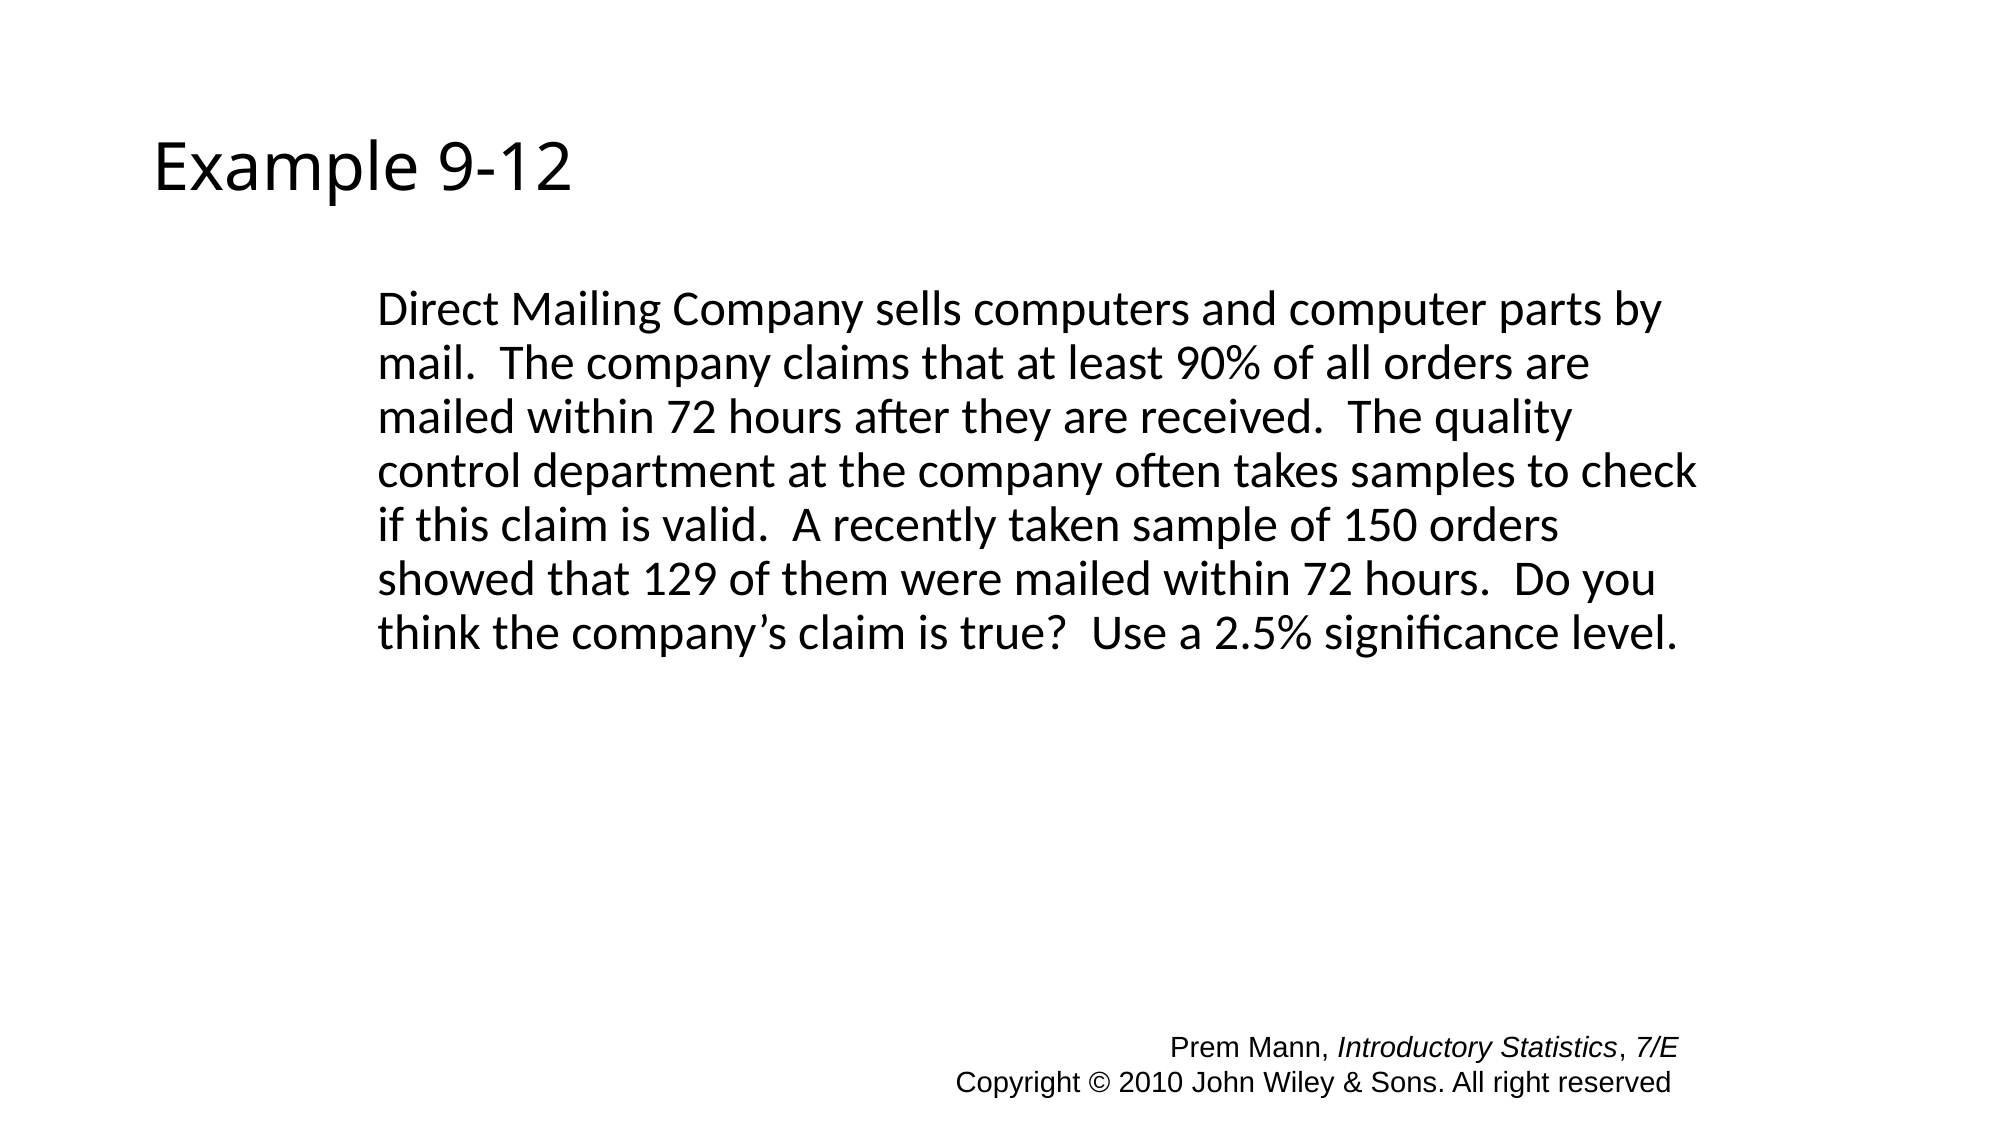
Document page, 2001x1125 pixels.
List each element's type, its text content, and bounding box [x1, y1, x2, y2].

text_box Prem Mann, Introductory Statistics, 7/E Copyright © 2010 John Wiley & Sons. All right reserved [940, 1021, 1697, 1106]
title Example 9-12 [137, 59, 1863, 278]
list Direct Mailing Company sells computers and computer parts by mail. The company claims that at least 90% of all orders are mailed within 72 hours after they are received. The quality control department at the company often takes samples to check if this claim is valid. A recently taken sample of 150 orders showed that 129 of them were mailed within 72 hours. Do you think the company’s claim is true? Use a 2.5% significance level. [324, 275, 1718, 950]
